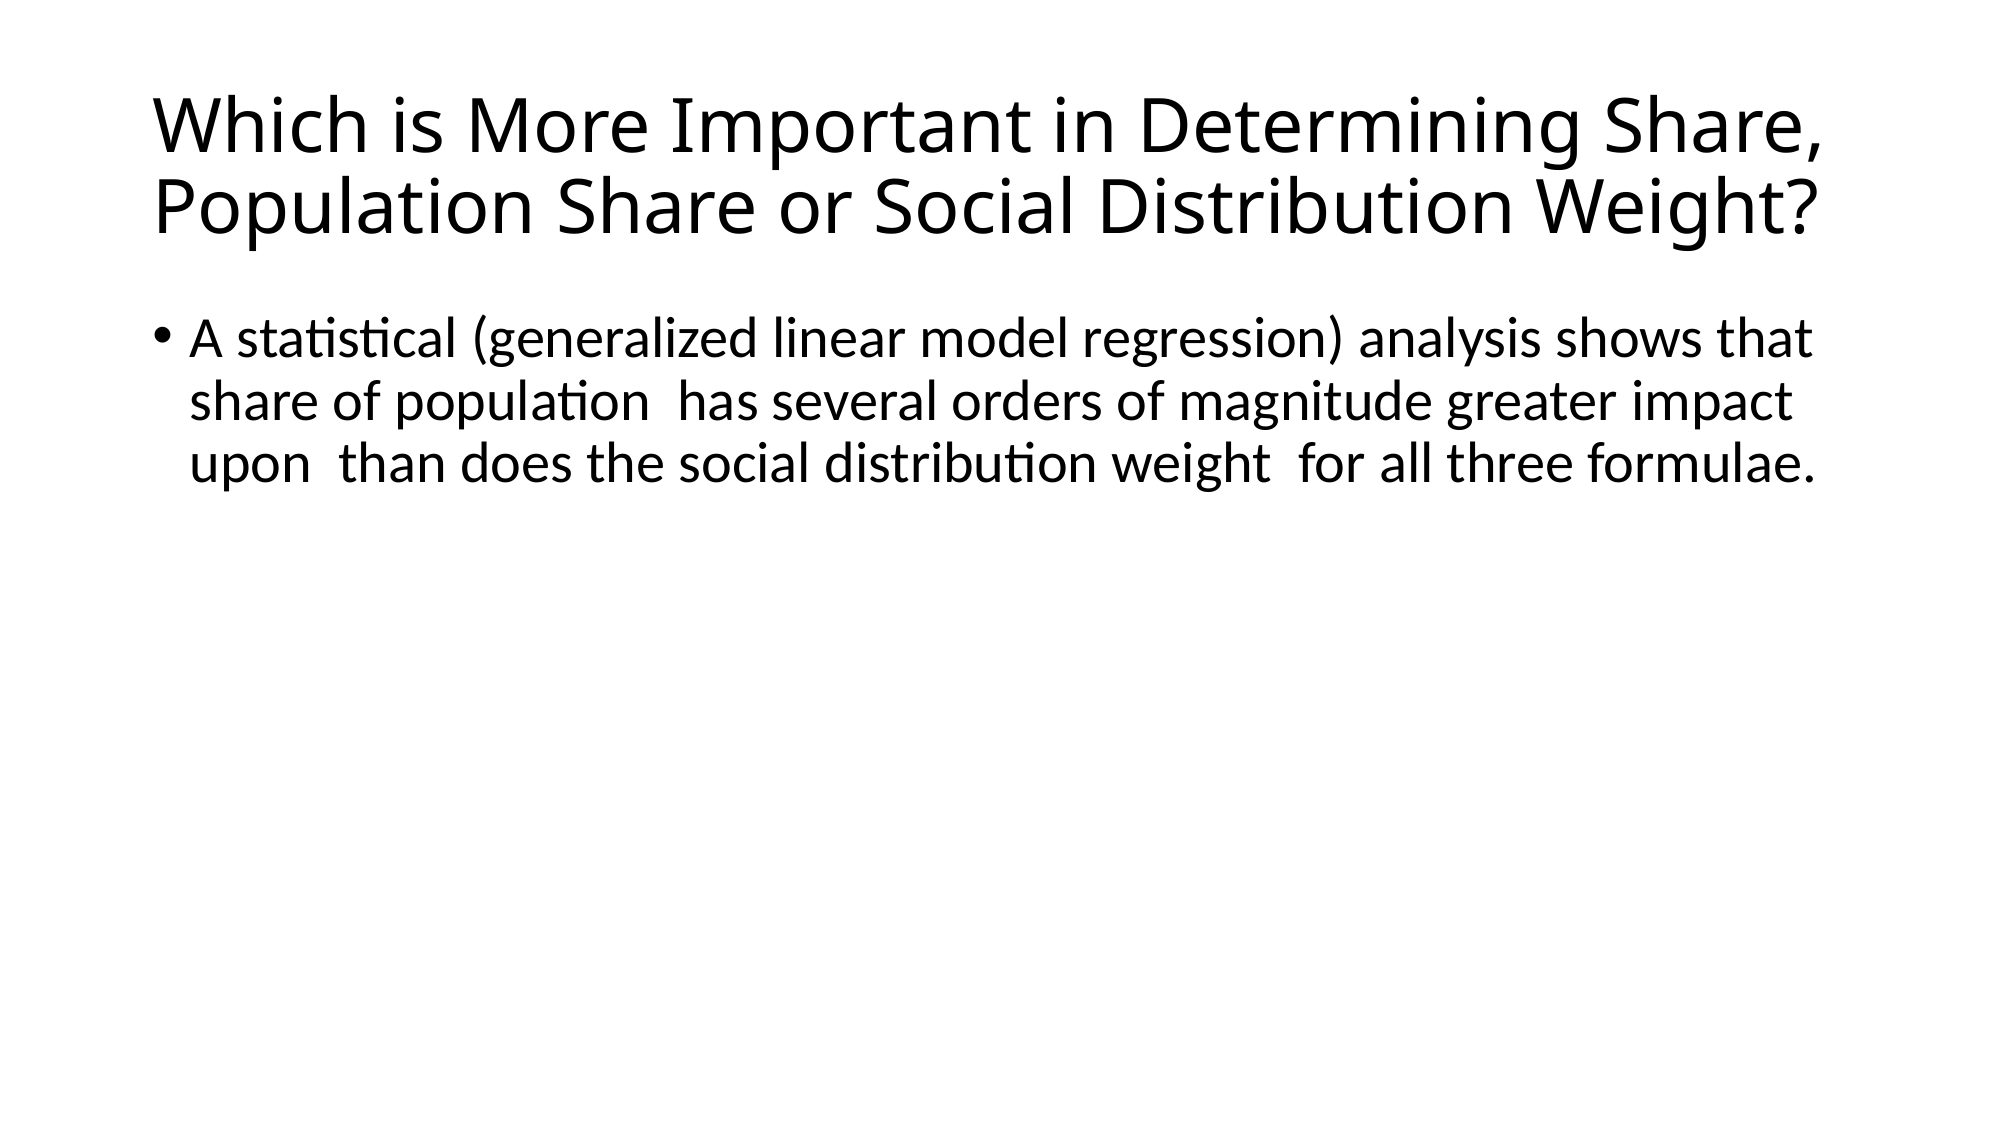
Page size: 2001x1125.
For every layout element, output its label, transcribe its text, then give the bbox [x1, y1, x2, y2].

title Which is More Important in Determining Share, Population Share or Social Distribution Weight? [137, 59, 1863, 278]
